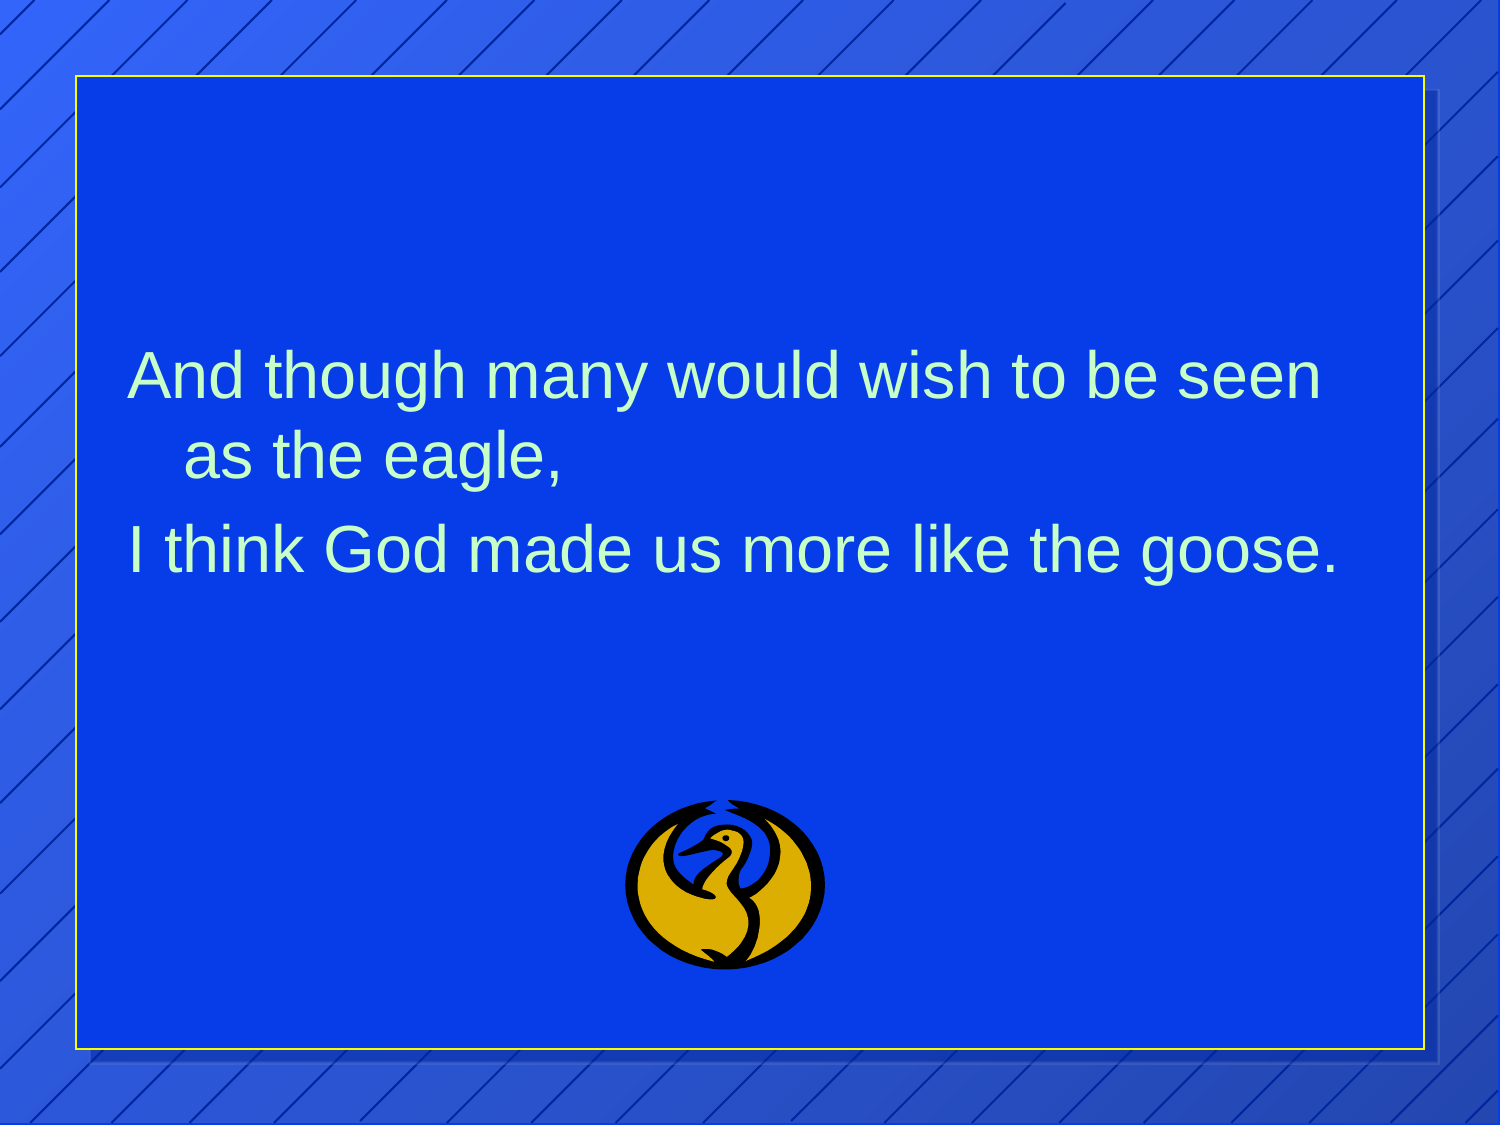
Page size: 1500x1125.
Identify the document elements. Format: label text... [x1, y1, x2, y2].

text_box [624, 799, 826, 970]
list And though many would wish to be seen as the eagle, I think God made us more like the goose. [111, 324, 1388, 1001]
